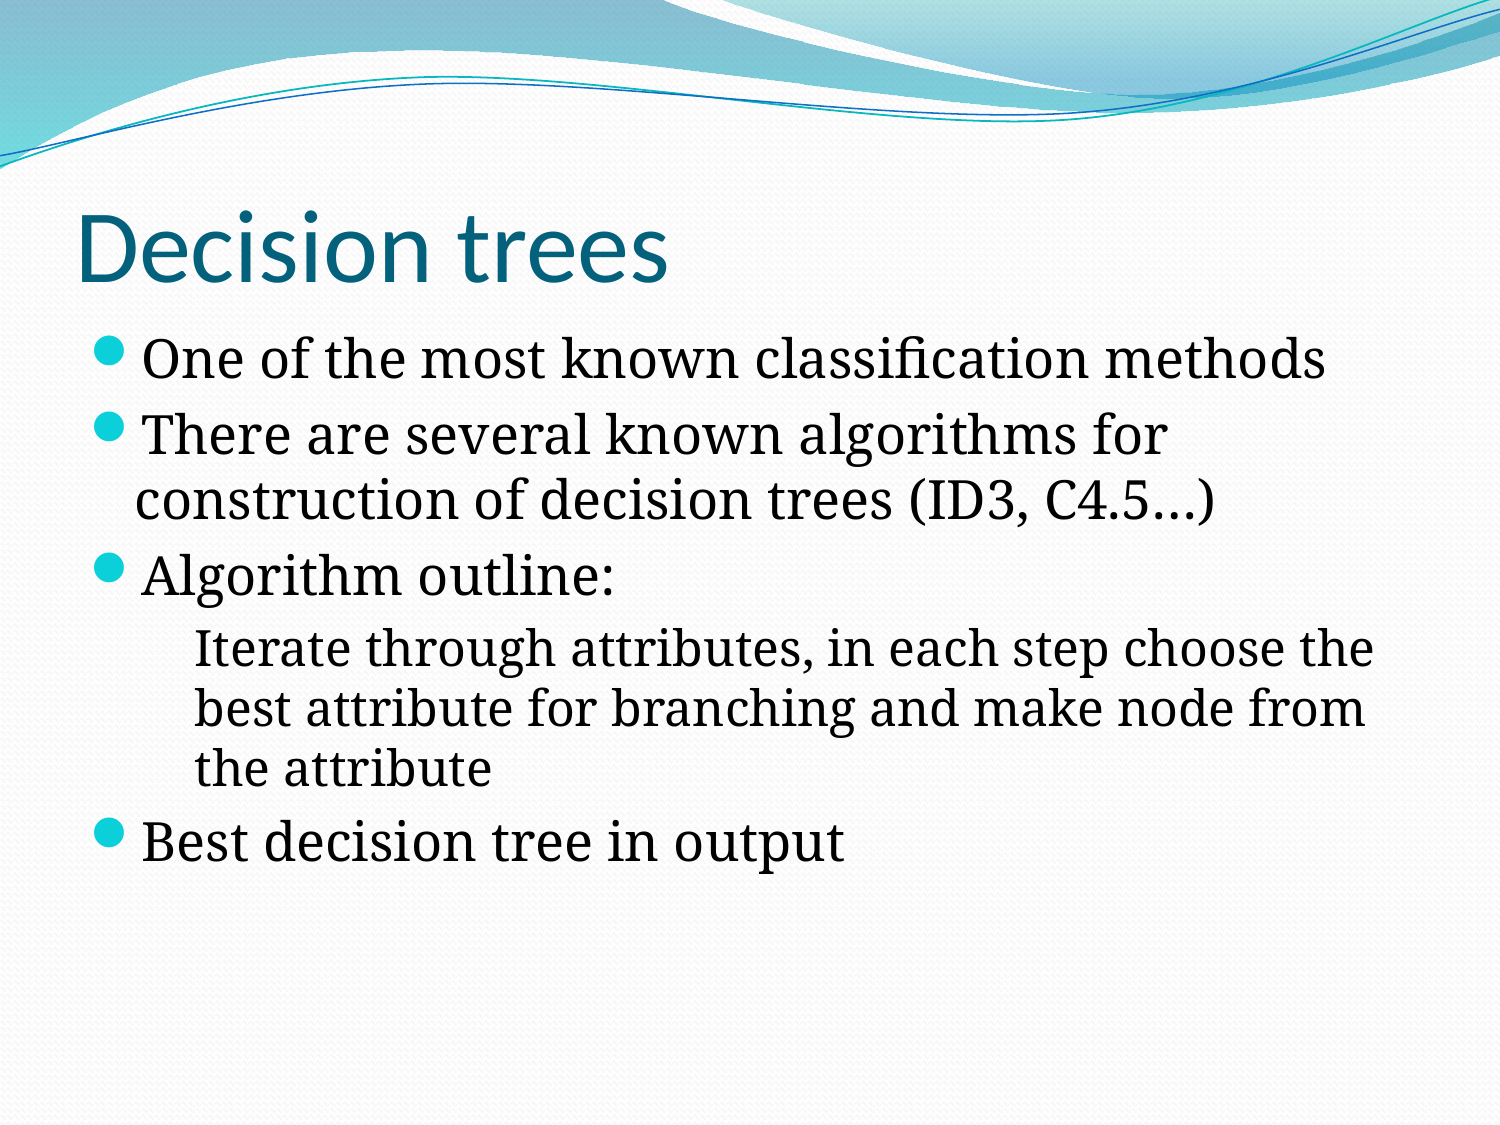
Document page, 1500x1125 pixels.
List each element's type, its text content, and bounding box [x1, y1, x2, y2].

list One of the most known classification methods There are several known algorithms for construction of decision trees (ID3, C4.5…) Algorithm outline: Iterate through attributes, in each step choose the best attribute for branching and make node from the attribute Best decision tree in output [75, 317, 1425, 1038]
title Decision trees [75, 115, 1425, 303]
